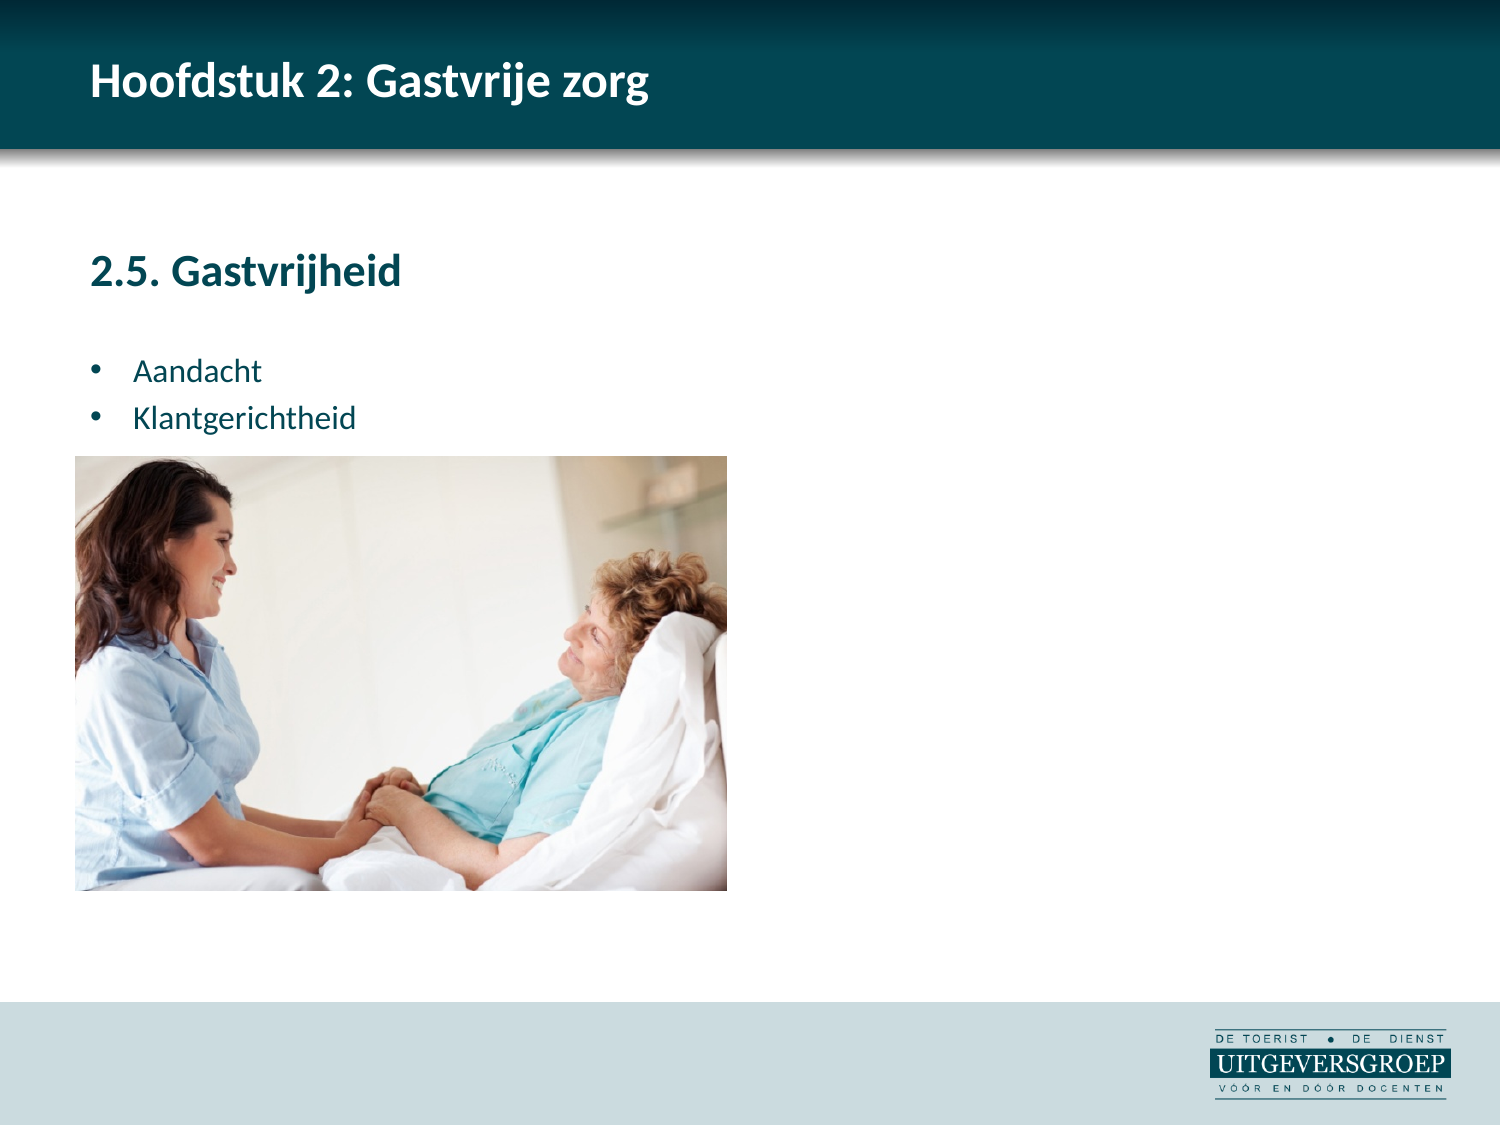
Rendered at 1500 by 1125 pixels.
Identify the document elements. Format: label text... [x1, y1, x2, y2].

picture [74, 455, 727, 891]
picture [1210, 1021, 1451, 1106]
title Hoofdstuk 2: Gastvrije zorg [75, 0, 1425, 172]
list 2.5. Gastvrijheid Aandacht Klantgerichtheid [75, 221, 1425, 965]
